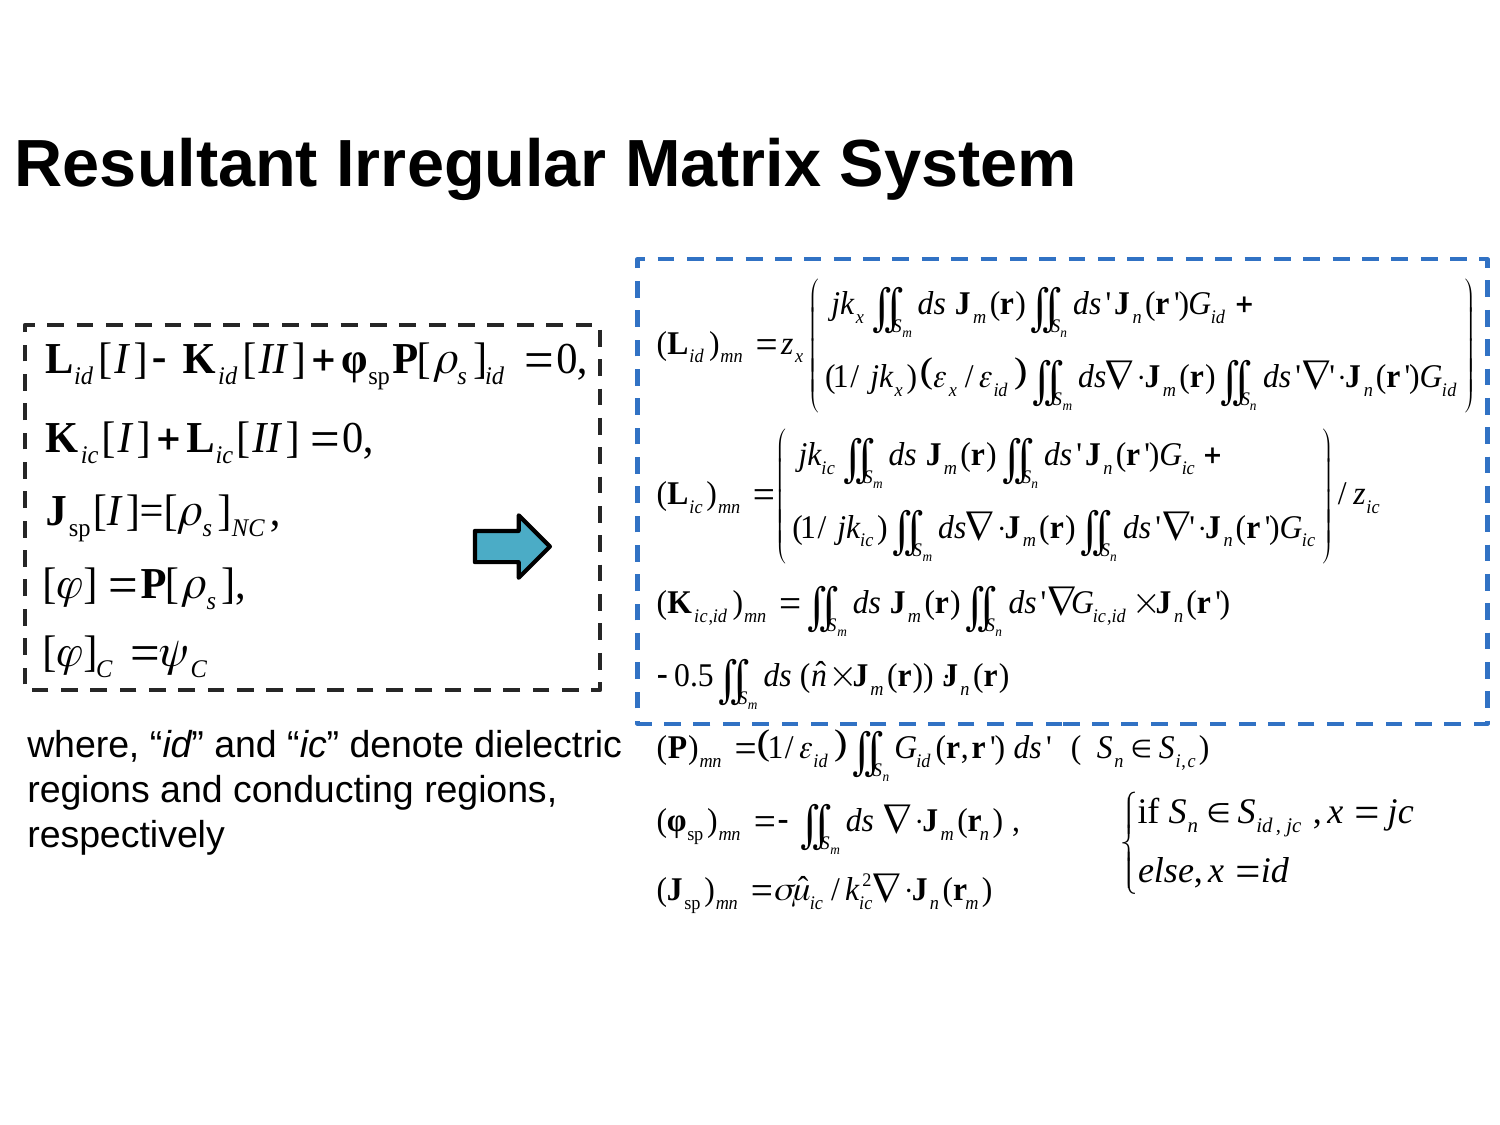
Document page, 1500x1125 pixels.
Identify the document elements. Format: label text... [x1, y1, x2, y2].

text_box Resultant Irregular Matrix System [0, 112, 1413, 208]
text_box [649, 269, 1485, 924]
text_box where, “id” and “ic” denote dielectric regions and conducting regions, respectively [12, 712, 644, 863]
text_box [1112, 783, 1426, 905]
text_box [23, 323, 33, 691]
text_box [35, 322, 601, 692]
text_box [635, 257, 1490, 726]
